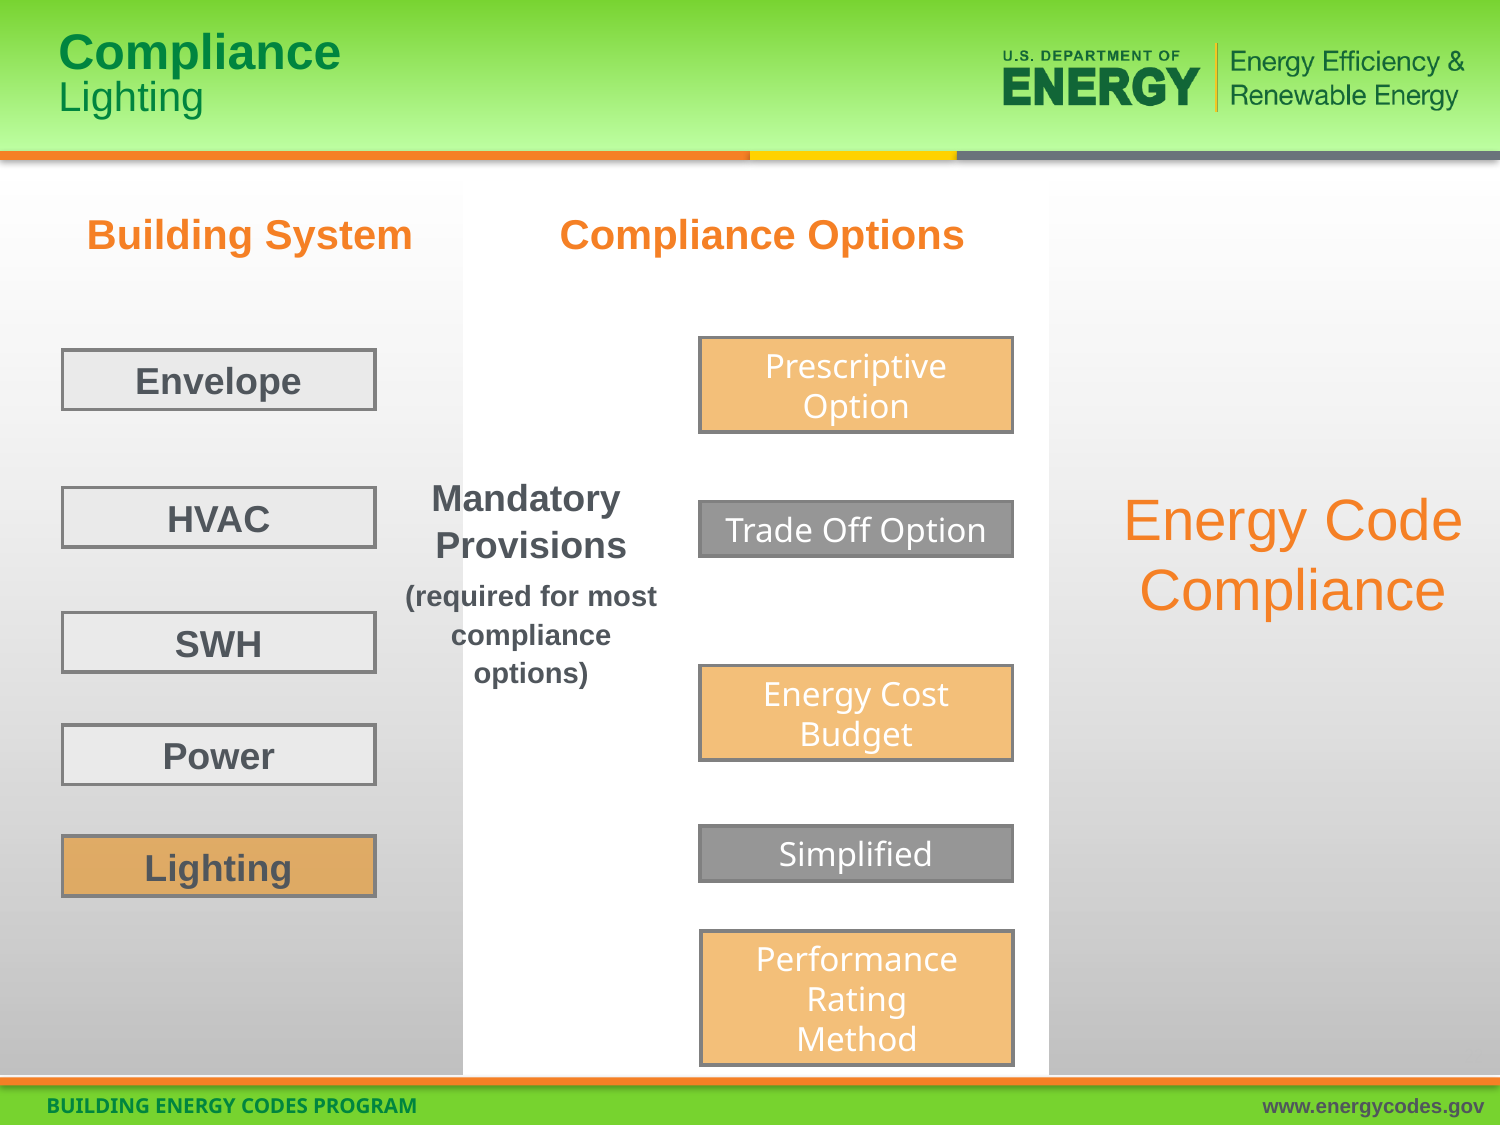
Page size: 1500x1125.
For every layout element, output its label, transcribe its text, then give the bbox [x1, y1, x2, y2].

text_box [1049, 174, 1500, 1075]
text_box Mandatory Provisions (required for most compliance options) [374, 474, 688, 700]
text_box Simplified [699, 826, 1013, 881]
text_box Envelope [62, 349, 375, 410]
text_box [500, 174, 1000, 835]
text_box Compliance Options [537, 200, 988, 265]
text_box Power [62, 724, 375, 785]
text_box Performance Rating Method [700, 930, 1014, 1066]
text_box HVAC [62, 487, 375, 548]
text_box [412, 800, 1163, 998]
text_box Prescriptive Option [699, 337, 1013, 432]
text_box Building System [24, 200, 475, 265]
title Compliance Lighting [58, 0, 1196, 150]
text_box [500, 965, 1000, 1125]
text_box SWH [62, 612, 375, 673]
text_box Lighting [62, 836, 375, 896]
text_box Trade Off Option [699, 501, 1013, 557]
text_box Energy Cost Budget [699, 665, 1013, 761]
text_box Energy Code Compliance [1099, 474, 1488, 630]
text_box [0, 174, 463, 1075]
